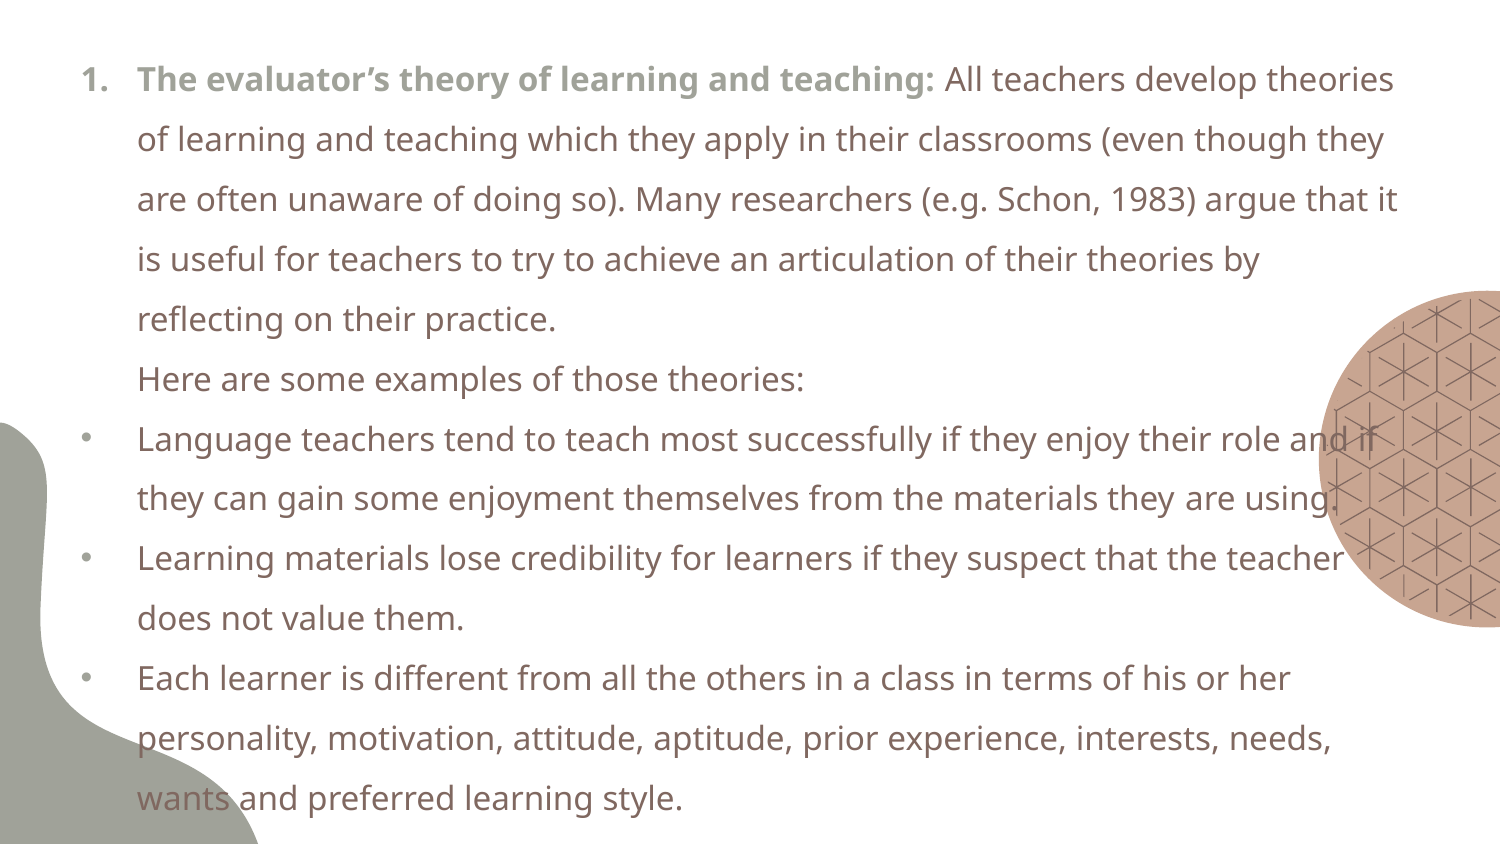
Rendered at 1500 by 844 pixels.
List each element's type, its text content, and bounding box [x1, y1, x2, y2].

list The evaluator’s theory of learning and teaching: All teachers develop theories of learning and teaching which they apply in their classrooms (even though they are often unaware of doing so). Many researchers (e.g. Schon, 1983) argue that it is useful for teachers to try to achieve an articulation of their theories by reflecting on their practice. Here are some examples of those theories: Language teachers tend to teach most successfully if they enjoy their role and if they can gain some enjoyment themselves from the materials they are using. Learning materials lose credibility for learners if they suspect that the teacher does not value them. Each learner is different from all the others in a class in terms of his or her personality, motivation, attitude, aptitude, prior experience, interests, needs, wants and preferred learning style. [46, 23, 1418, 797]
